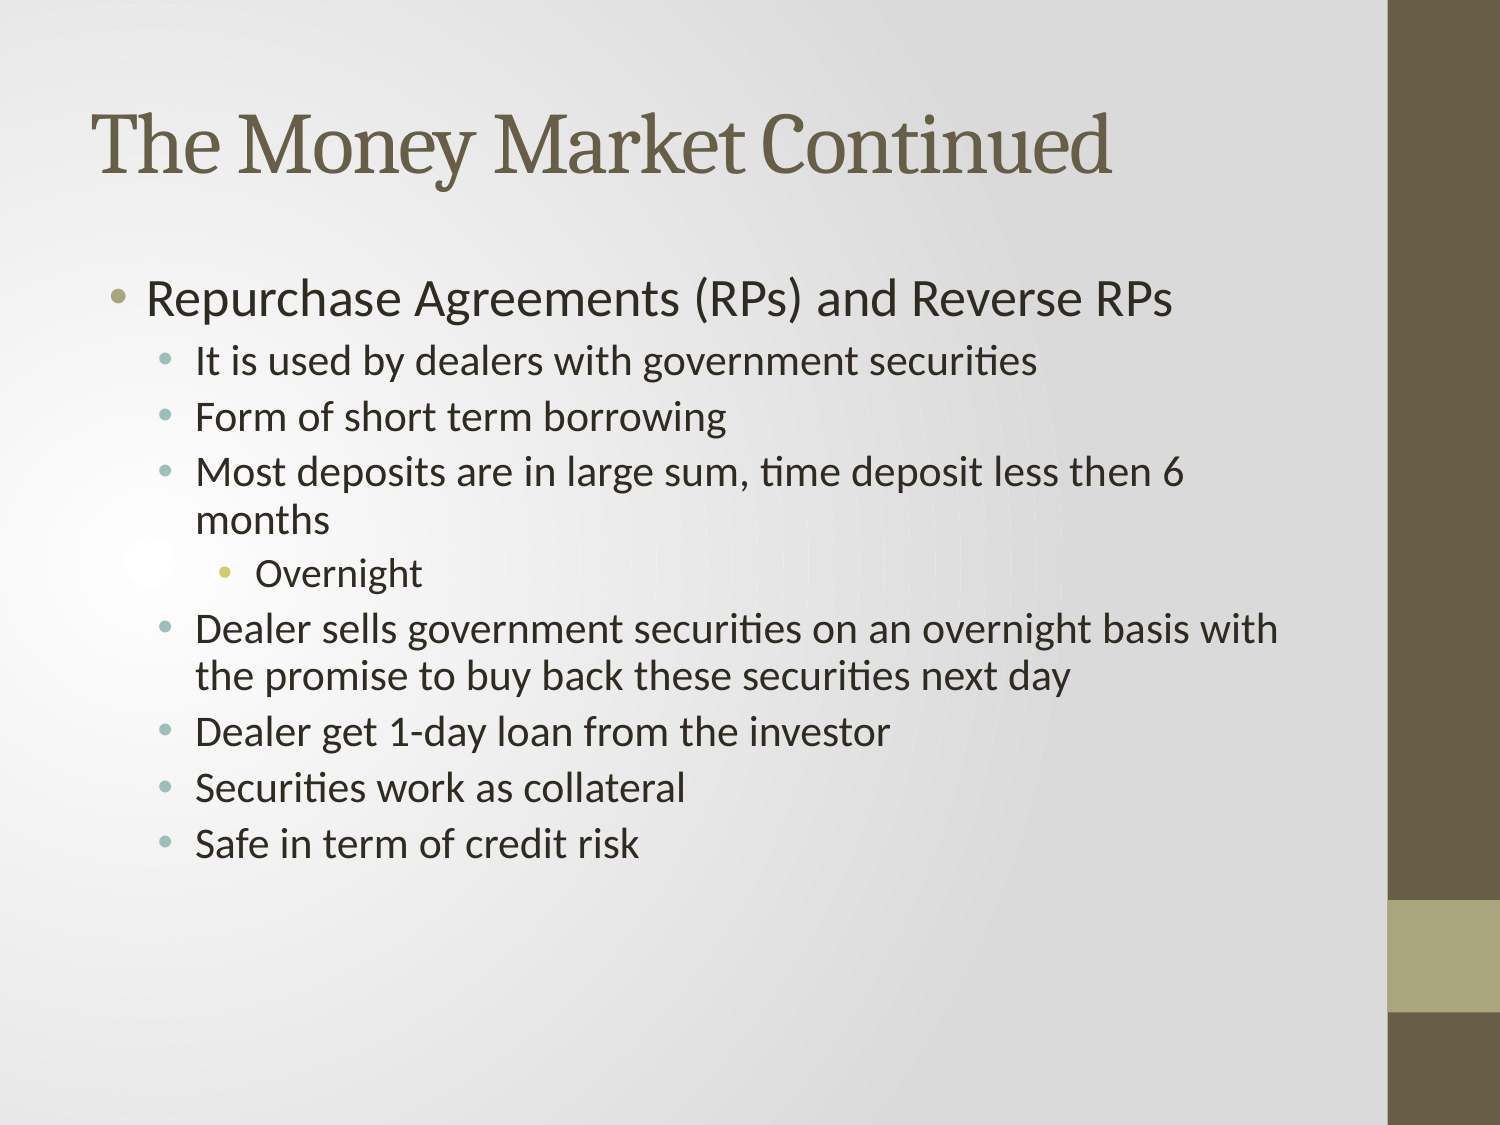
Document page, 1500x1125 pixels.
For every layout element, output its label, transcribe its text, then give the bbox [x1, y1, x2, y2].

title The Money Market Continued [75, 45, 1325, 233]
list Repurchase Agreements (RPs) and Reverse RPs It is used by dealers with government securities Form of short term borrowing Most deposits are in large sum, time deposit less then 6 months Overnight Dealer sells government securities on an overnight basis with the promise to buy back these securities next day Dealer get 1-day loan from the investor Securities work as collateral Safe in term of credit risk [75, 262, 1325, 1050]
